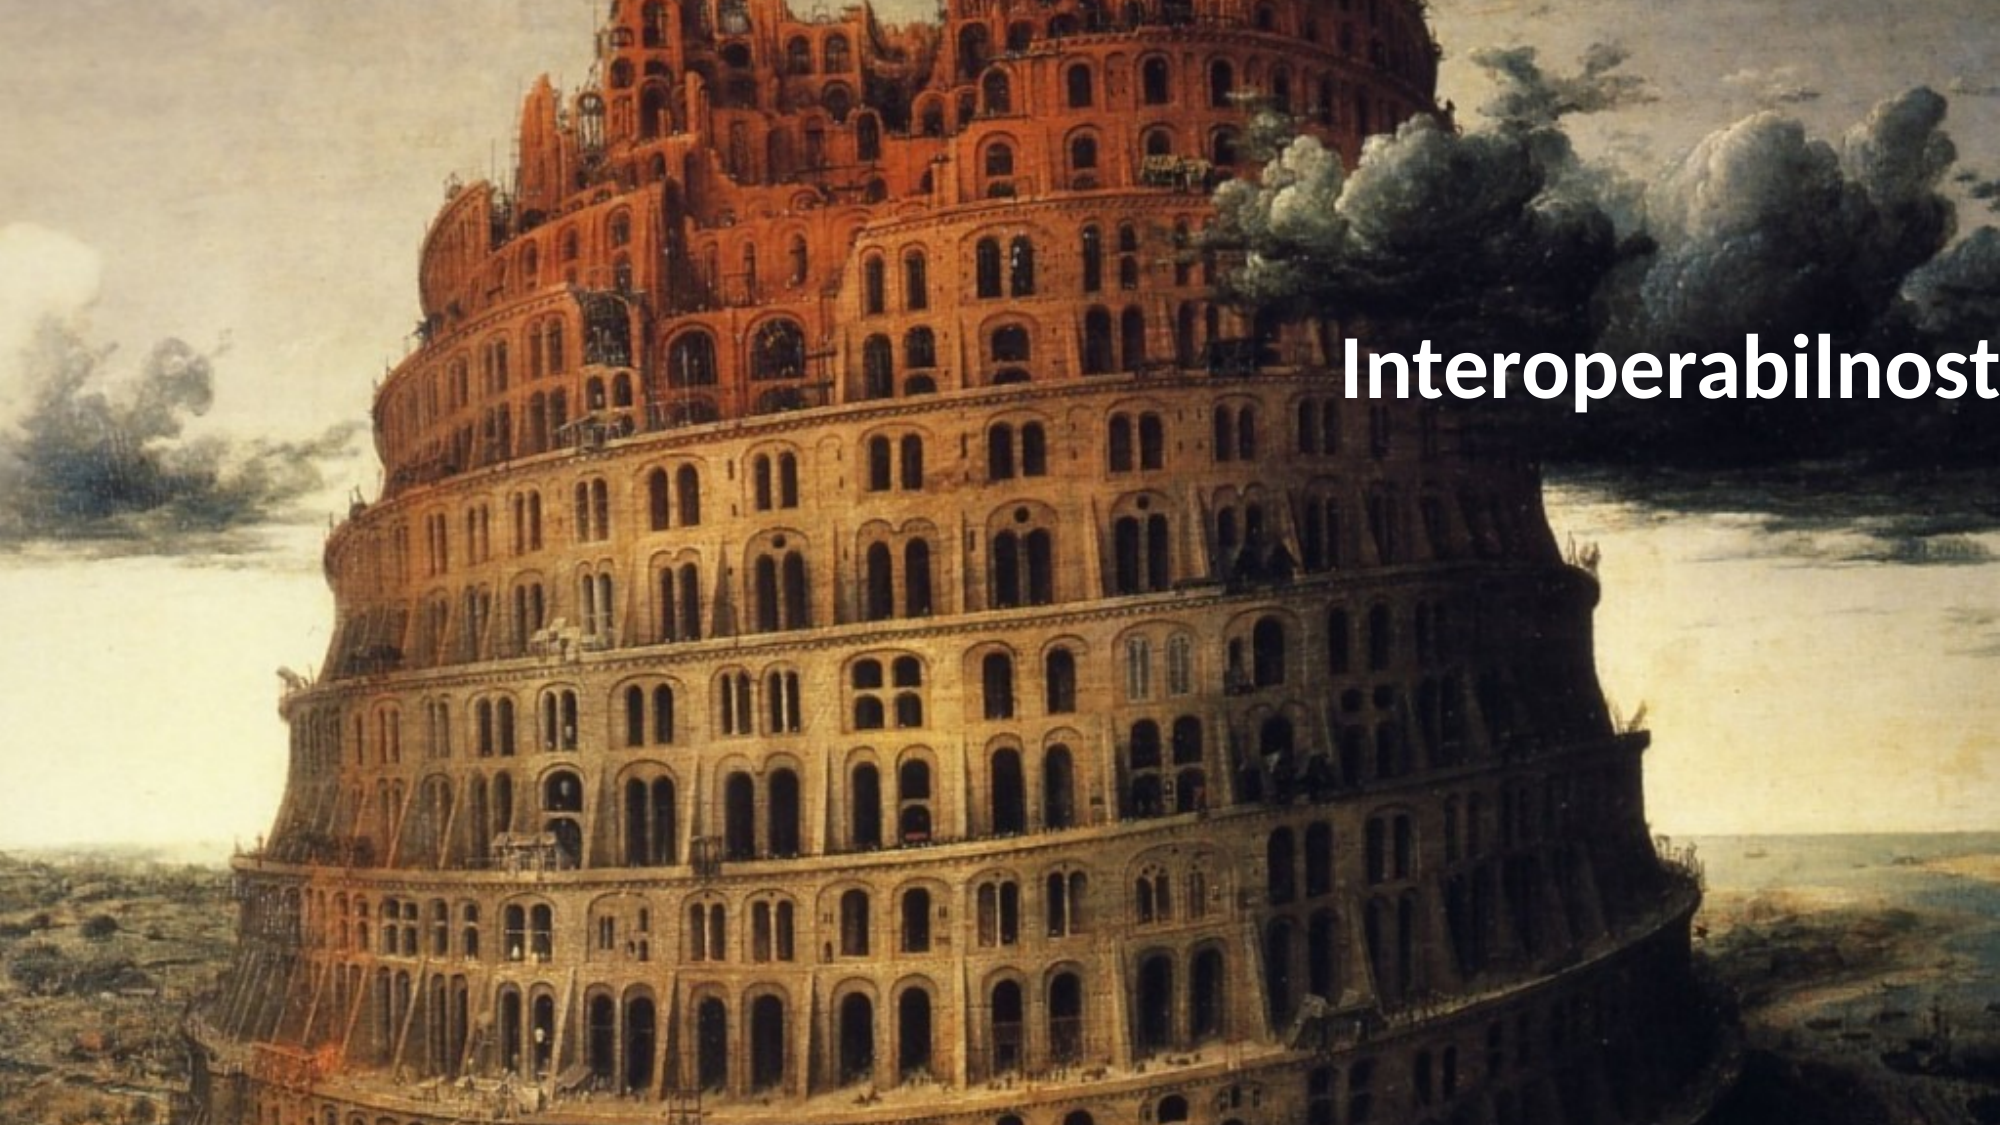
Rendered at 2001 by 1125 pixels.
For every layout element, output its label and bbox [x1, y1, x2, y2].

list [0, 0, 2000, 1125]
